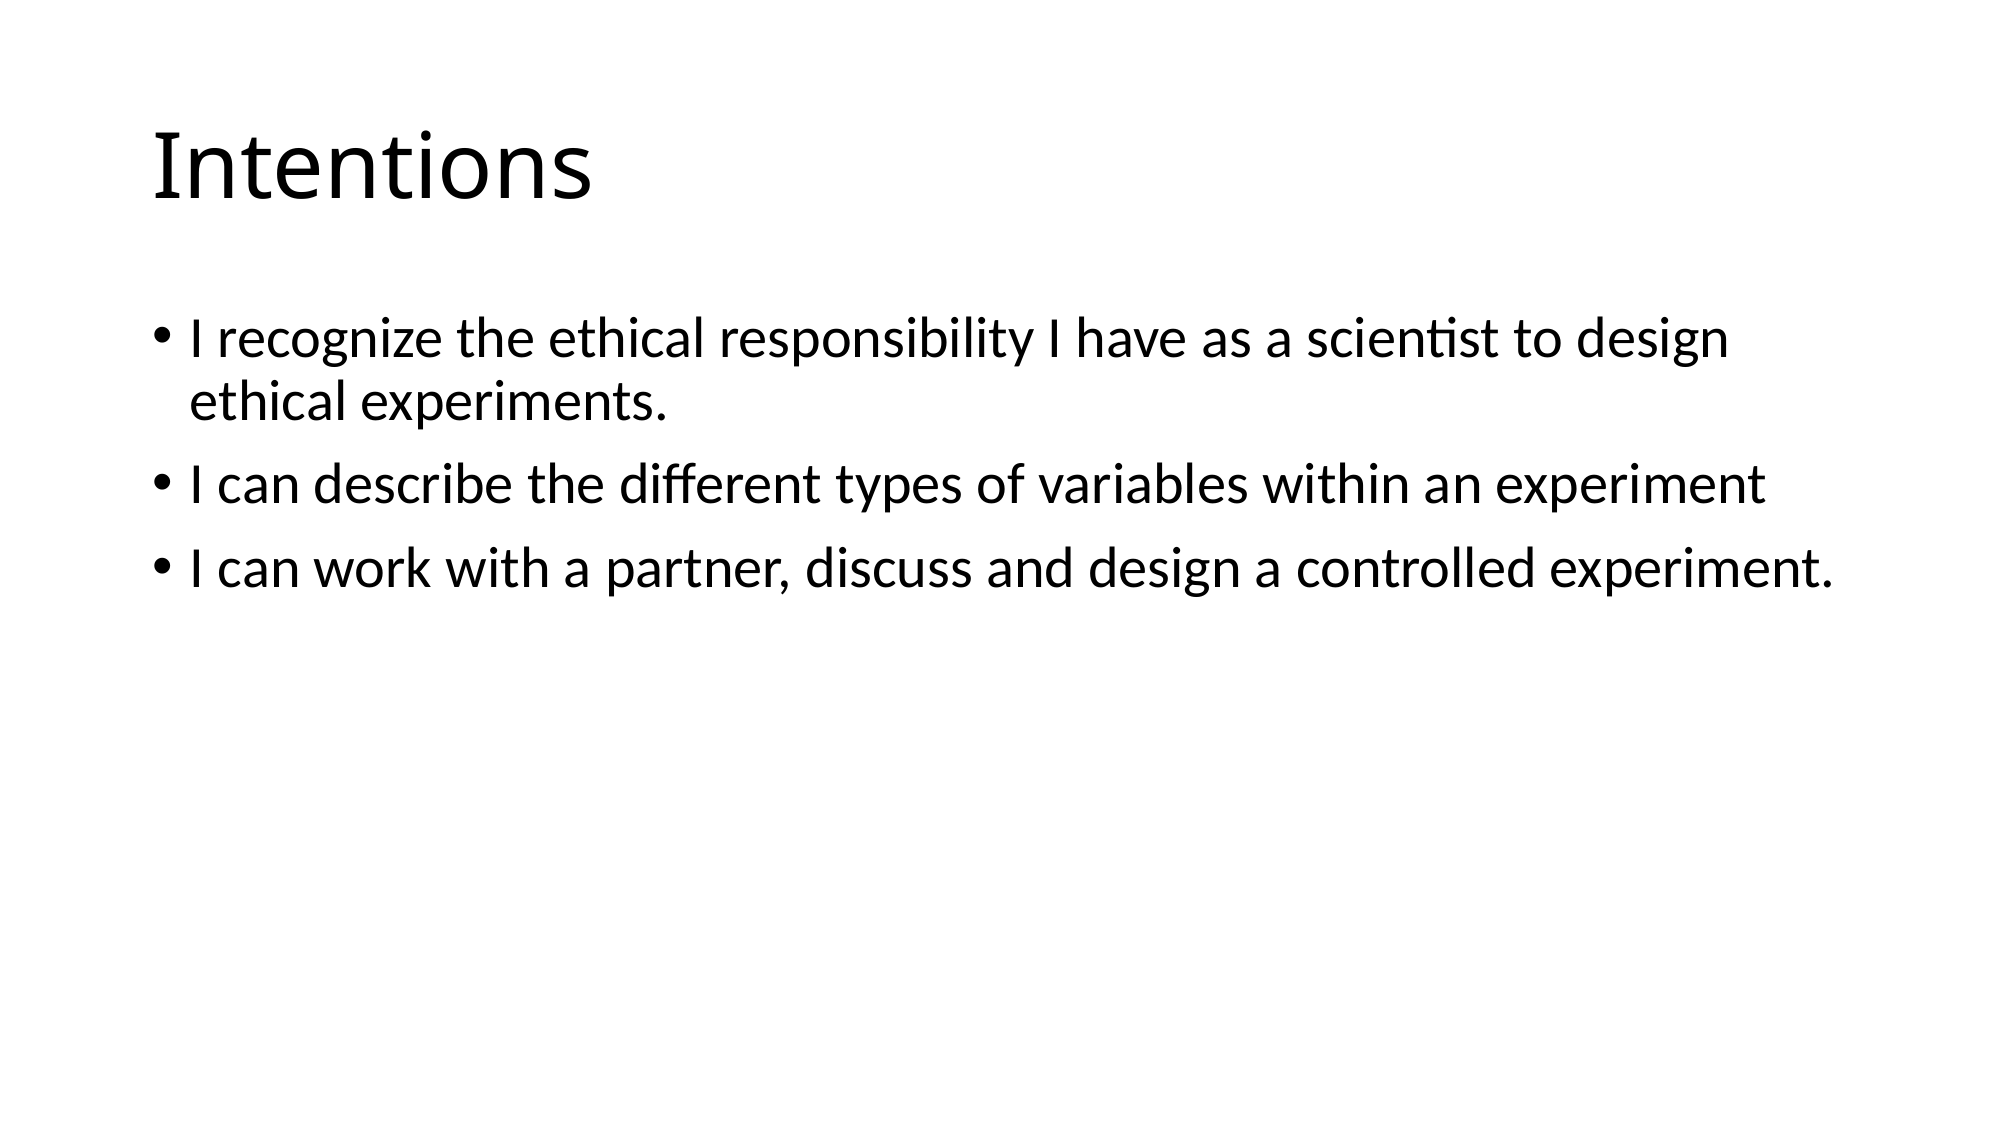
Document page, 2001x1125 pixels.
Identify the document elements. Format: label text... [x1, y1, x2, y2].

list I recognize the ethical responsibility I have as a scientist to design ethical experiments. I can describe the different types of variables within an experiment I can work with a partner, discuss and design a controlled experiment. [137, 299, 1863, 1014]
title Intentions [137, 59, 1863, 278]
